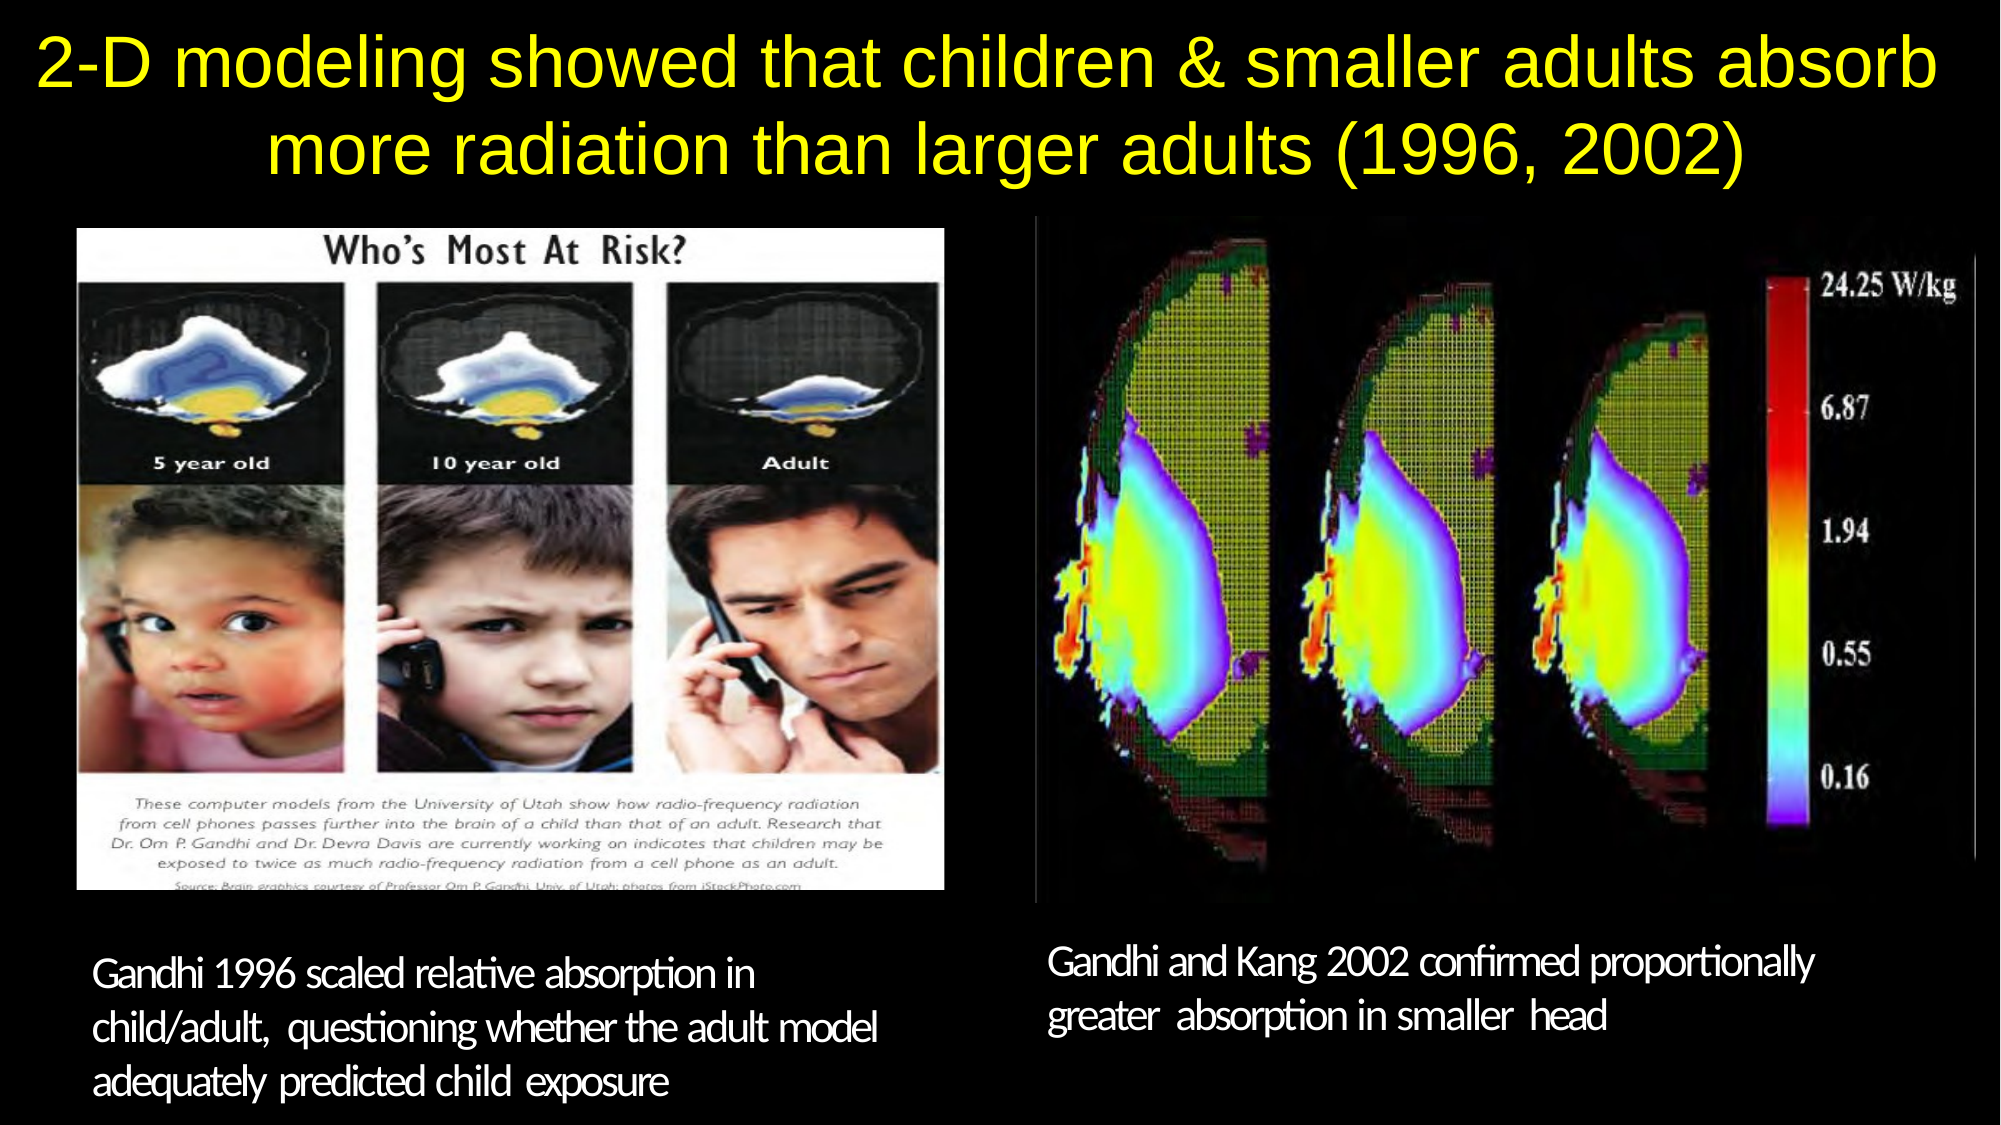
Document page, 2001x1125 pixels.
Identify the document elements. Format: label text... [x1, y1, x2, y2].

text_box [76, 228, 945, 890]
text_box Gandhi 1996 scaled relative absorption in child/adult, questioning whether the adult model adequately predicted child exposure [89, 943, 943, 1106]
text_box [1035, 216, 1976, 903]
text_box Gandhi and Kang 2002 confirmed proportionally greater absorption in smaller head [1044, 931, 1936, 1041]
title 2-D modeling showed that children & smaller adults absorb more radiation than larger adults (1996, 2002) [33, 14, 1943, 203]
